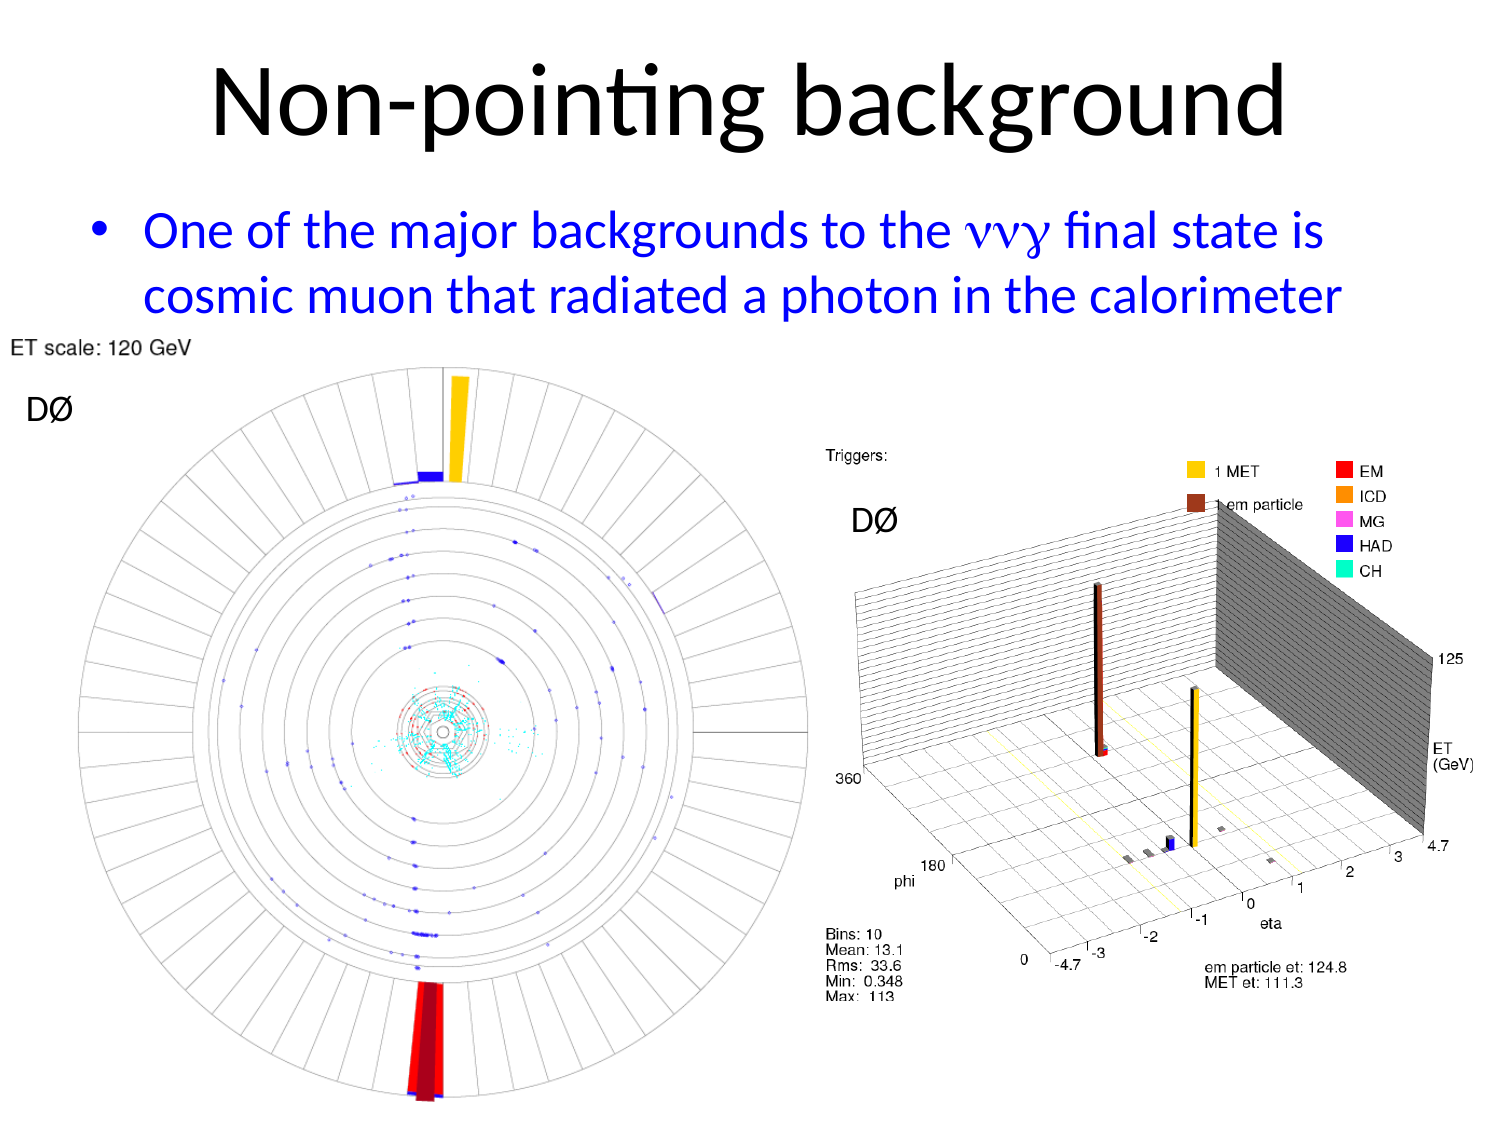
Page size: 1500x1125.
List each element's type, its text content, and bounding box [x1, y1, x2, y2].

list One of the major backgrounds to the nng final state is cosmic muon that radiated a photon in the calorimeter [75, 187, 1425, 363]
title Non-pointing background [75, 0, 1425, 187]
picture [10, 324, 1473, 1103]
